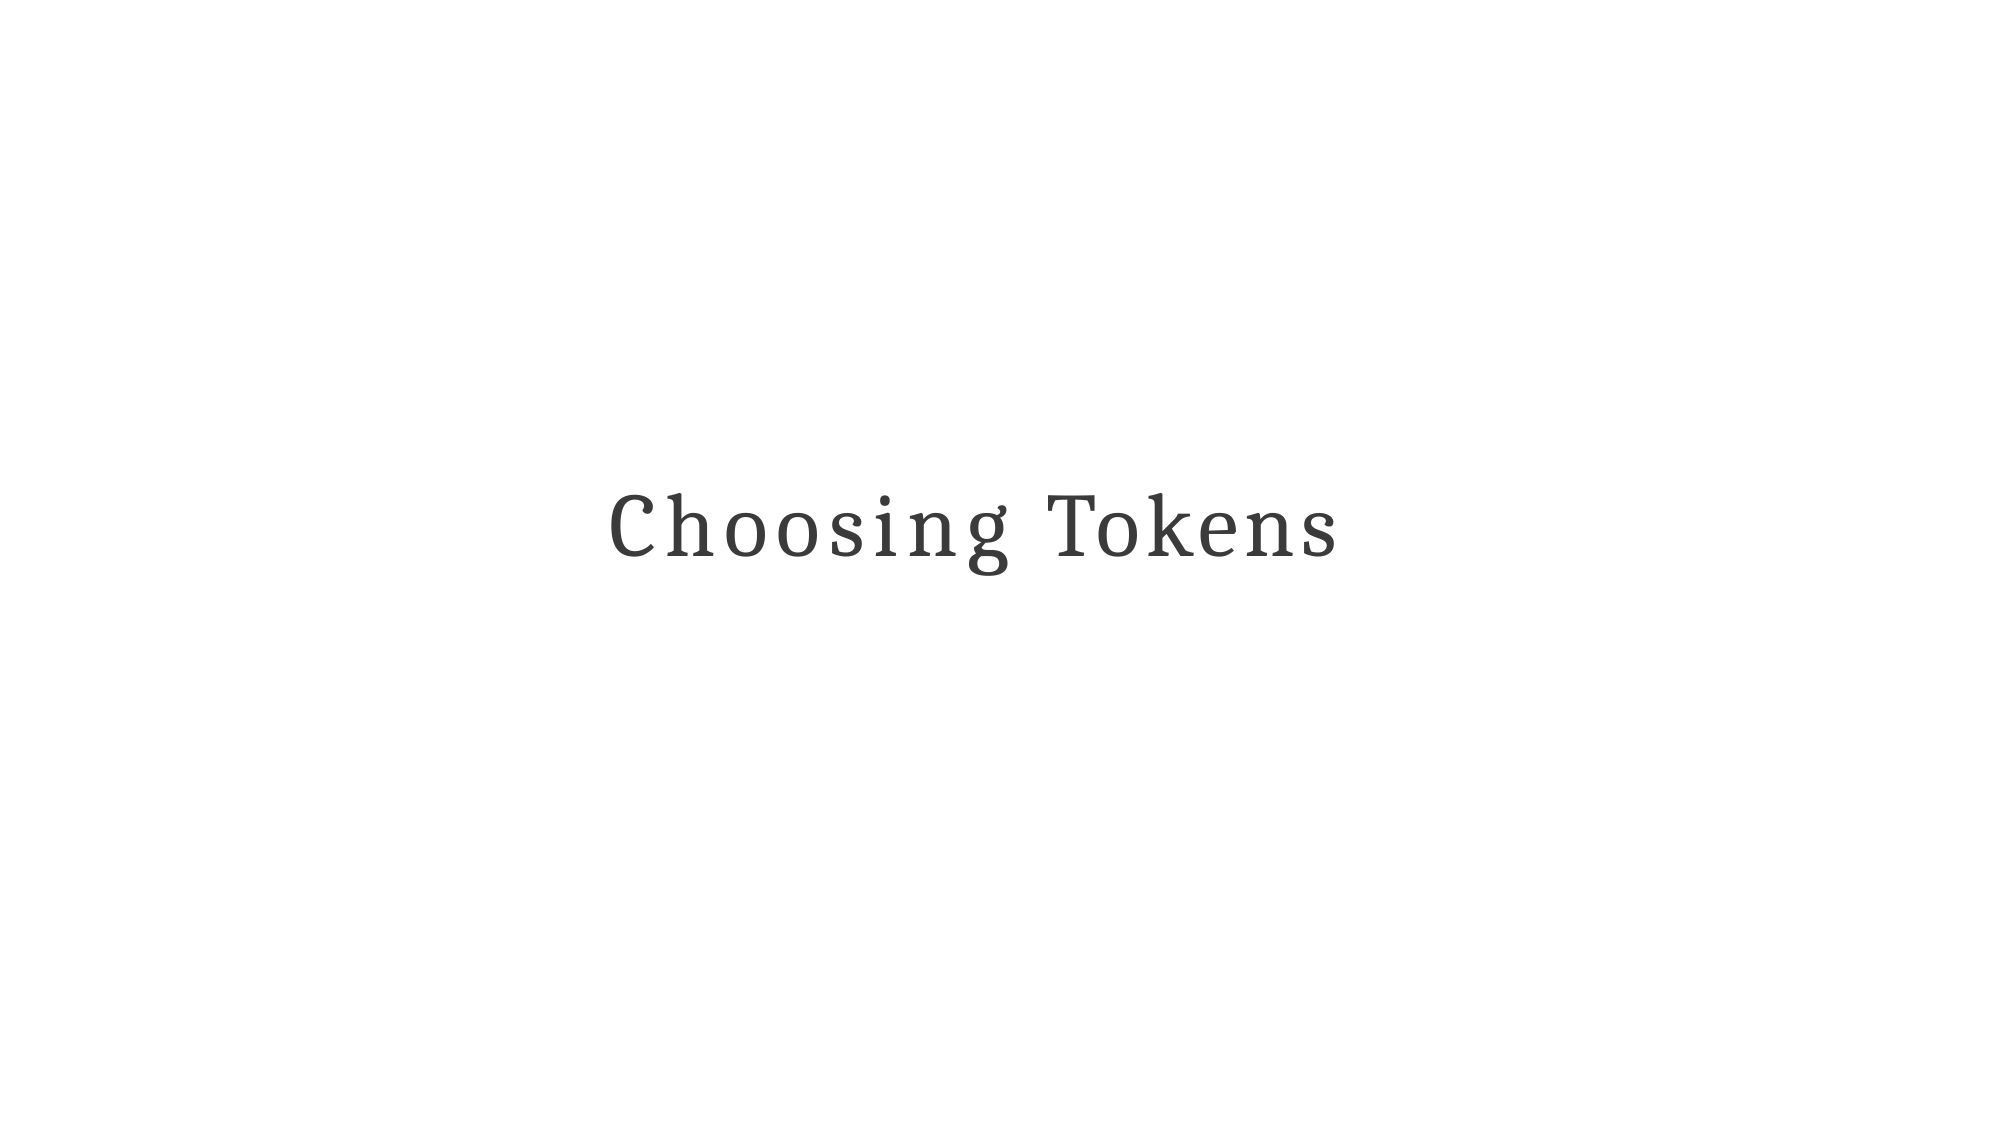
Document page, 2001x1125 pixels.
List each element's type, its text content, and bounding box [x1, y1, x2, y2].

title Choosing Tokens [607, 464, 1392, 655]
